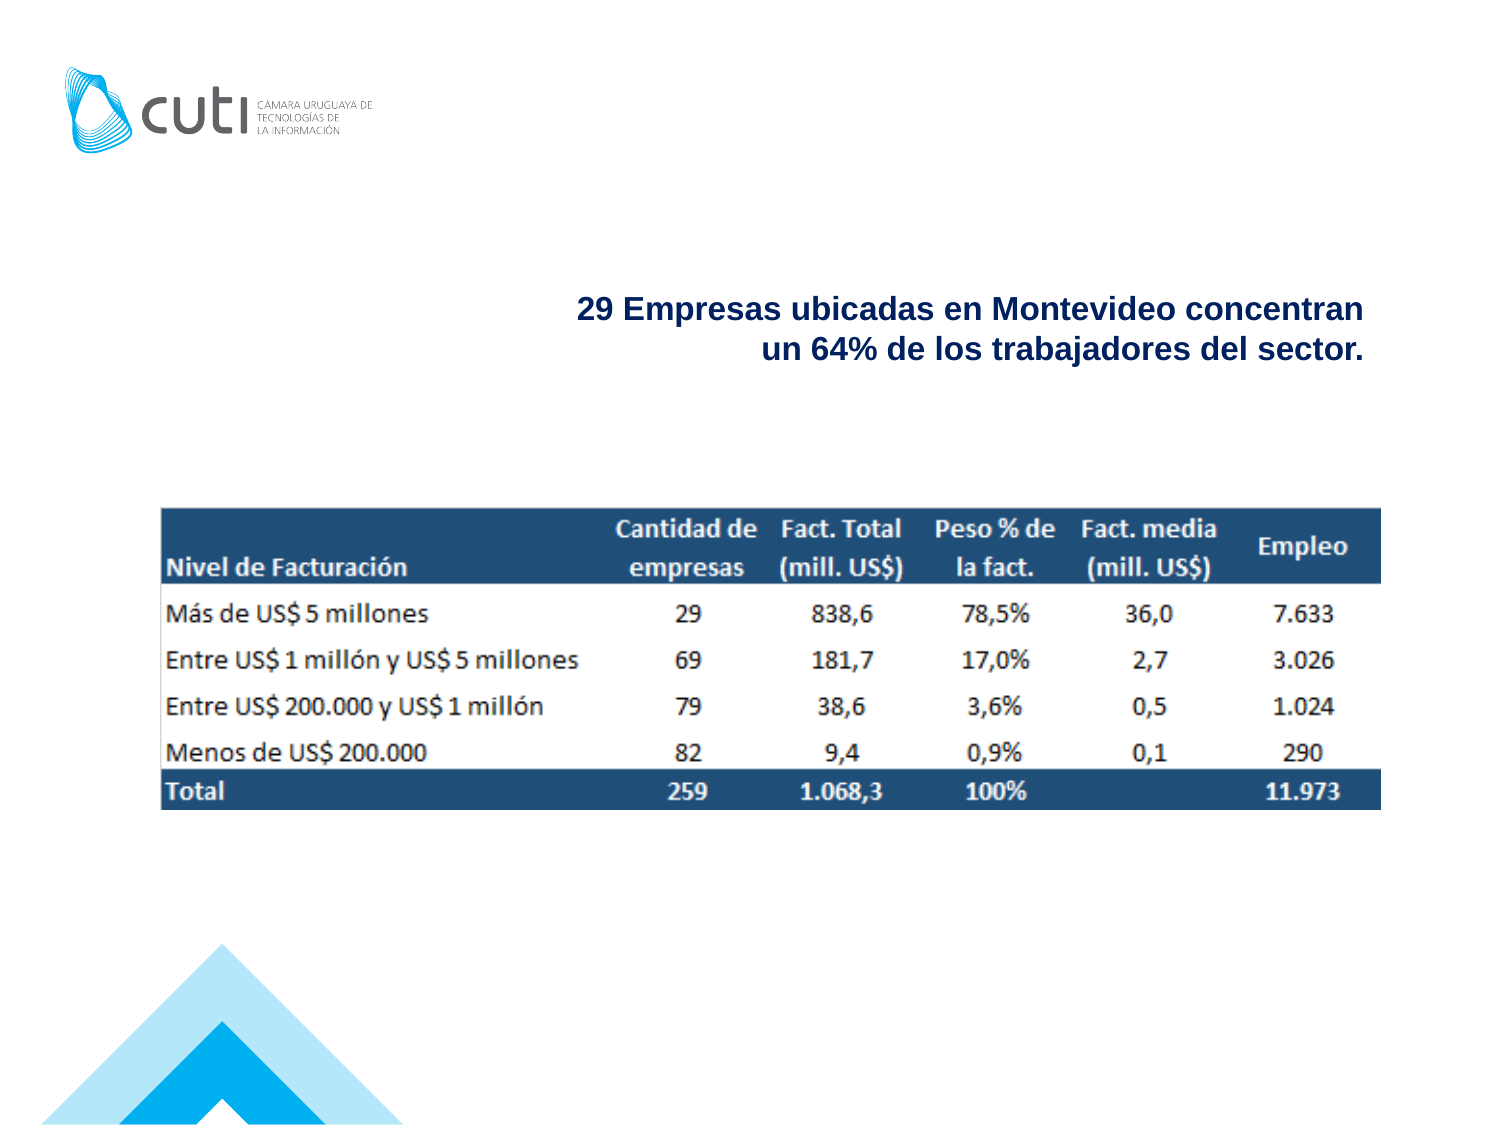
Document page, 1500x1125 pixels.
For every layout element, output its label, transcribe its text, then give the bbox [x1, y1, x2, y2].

text_box 29 Empresas ubicadas en Montevideo concentran un 64% de los trabajadores del sector. [547, 279, 1380, 374]
picture [198, 1100, 247, 1125]
picture [0, 0, 1500, 1125]
